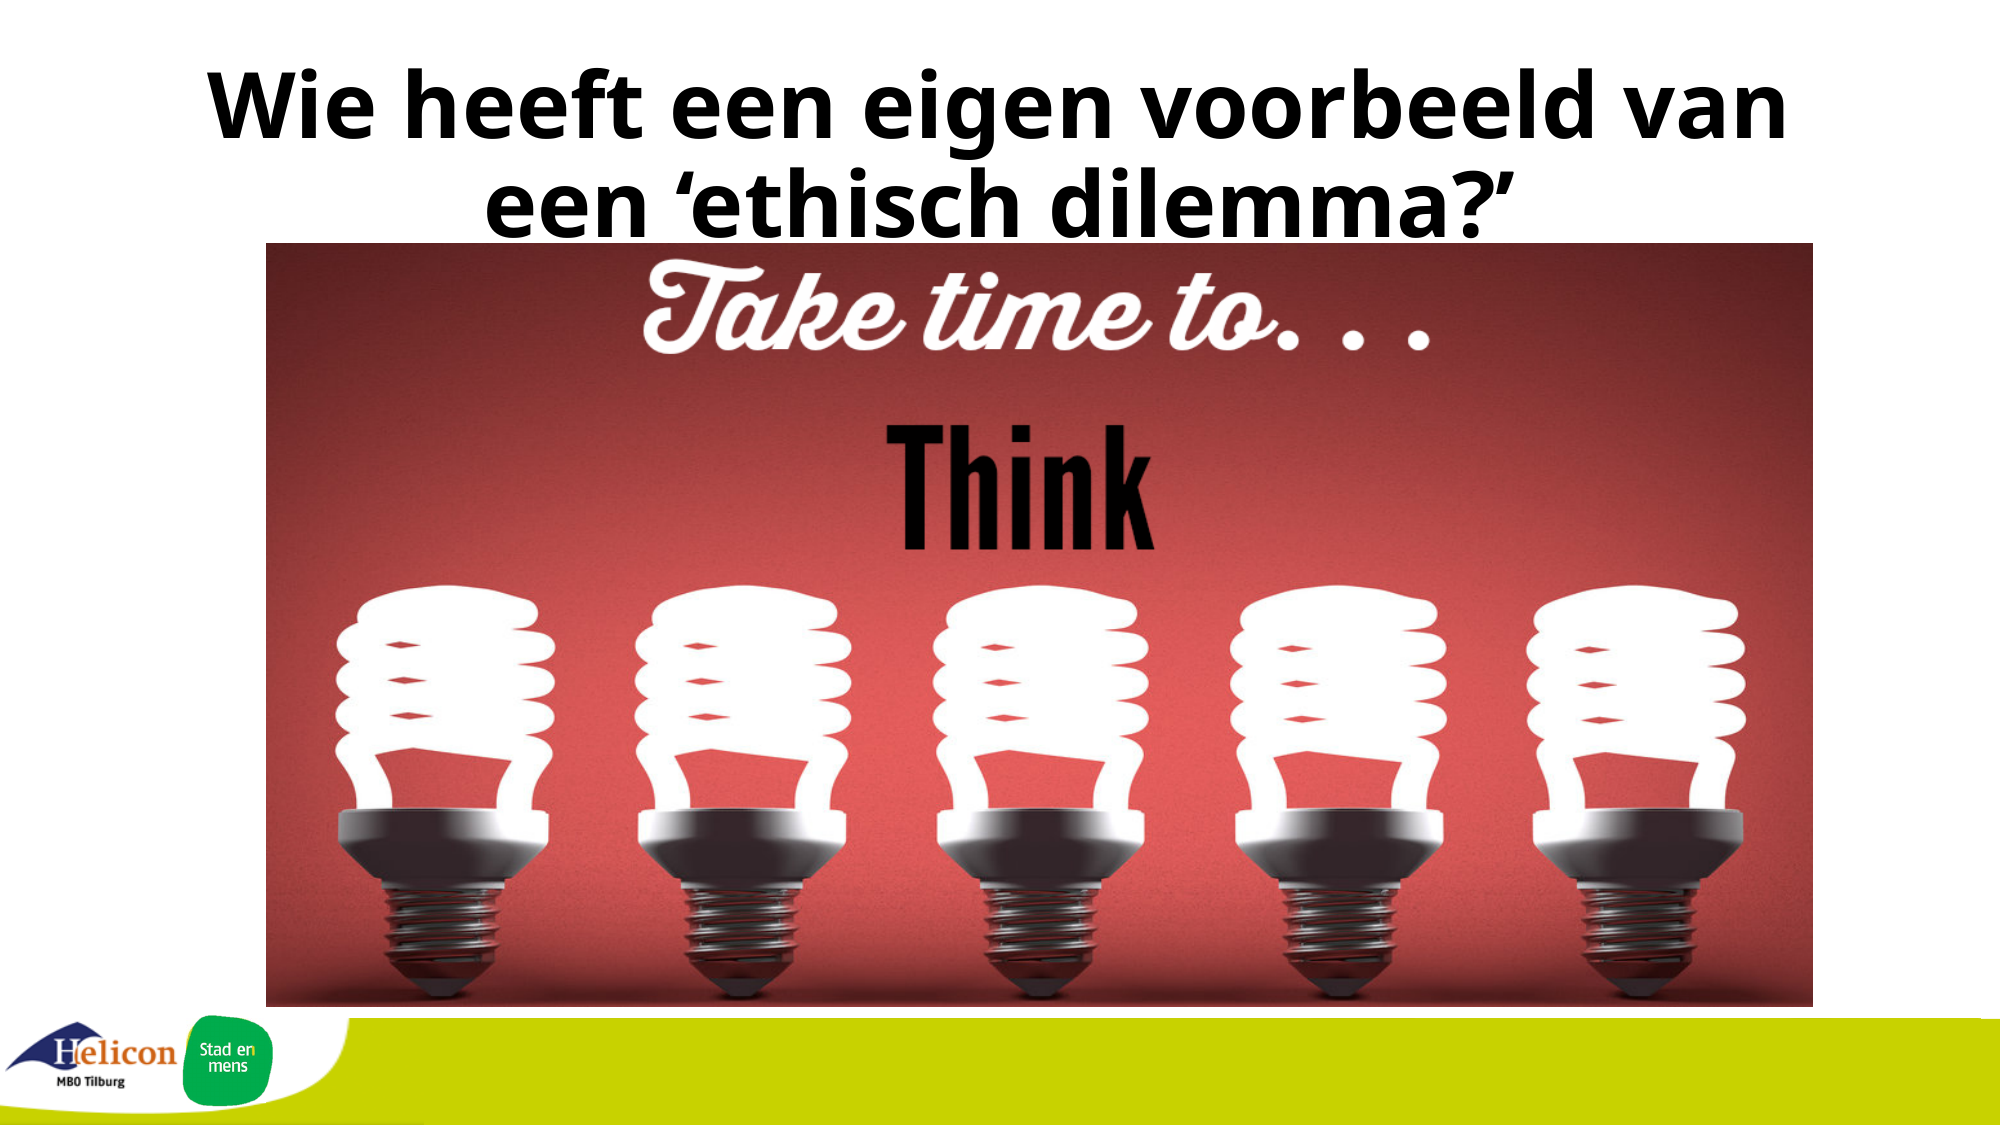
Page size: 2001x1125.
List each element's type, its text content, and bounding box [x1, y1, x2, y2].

picture [266, 243, 1813, 1007]
title Wie heeft een eigen voorbeeld van een ‘ethisch dilemma?’ [137, 49, 1863, 268]
picture [0, 1013, 424, 1125]
